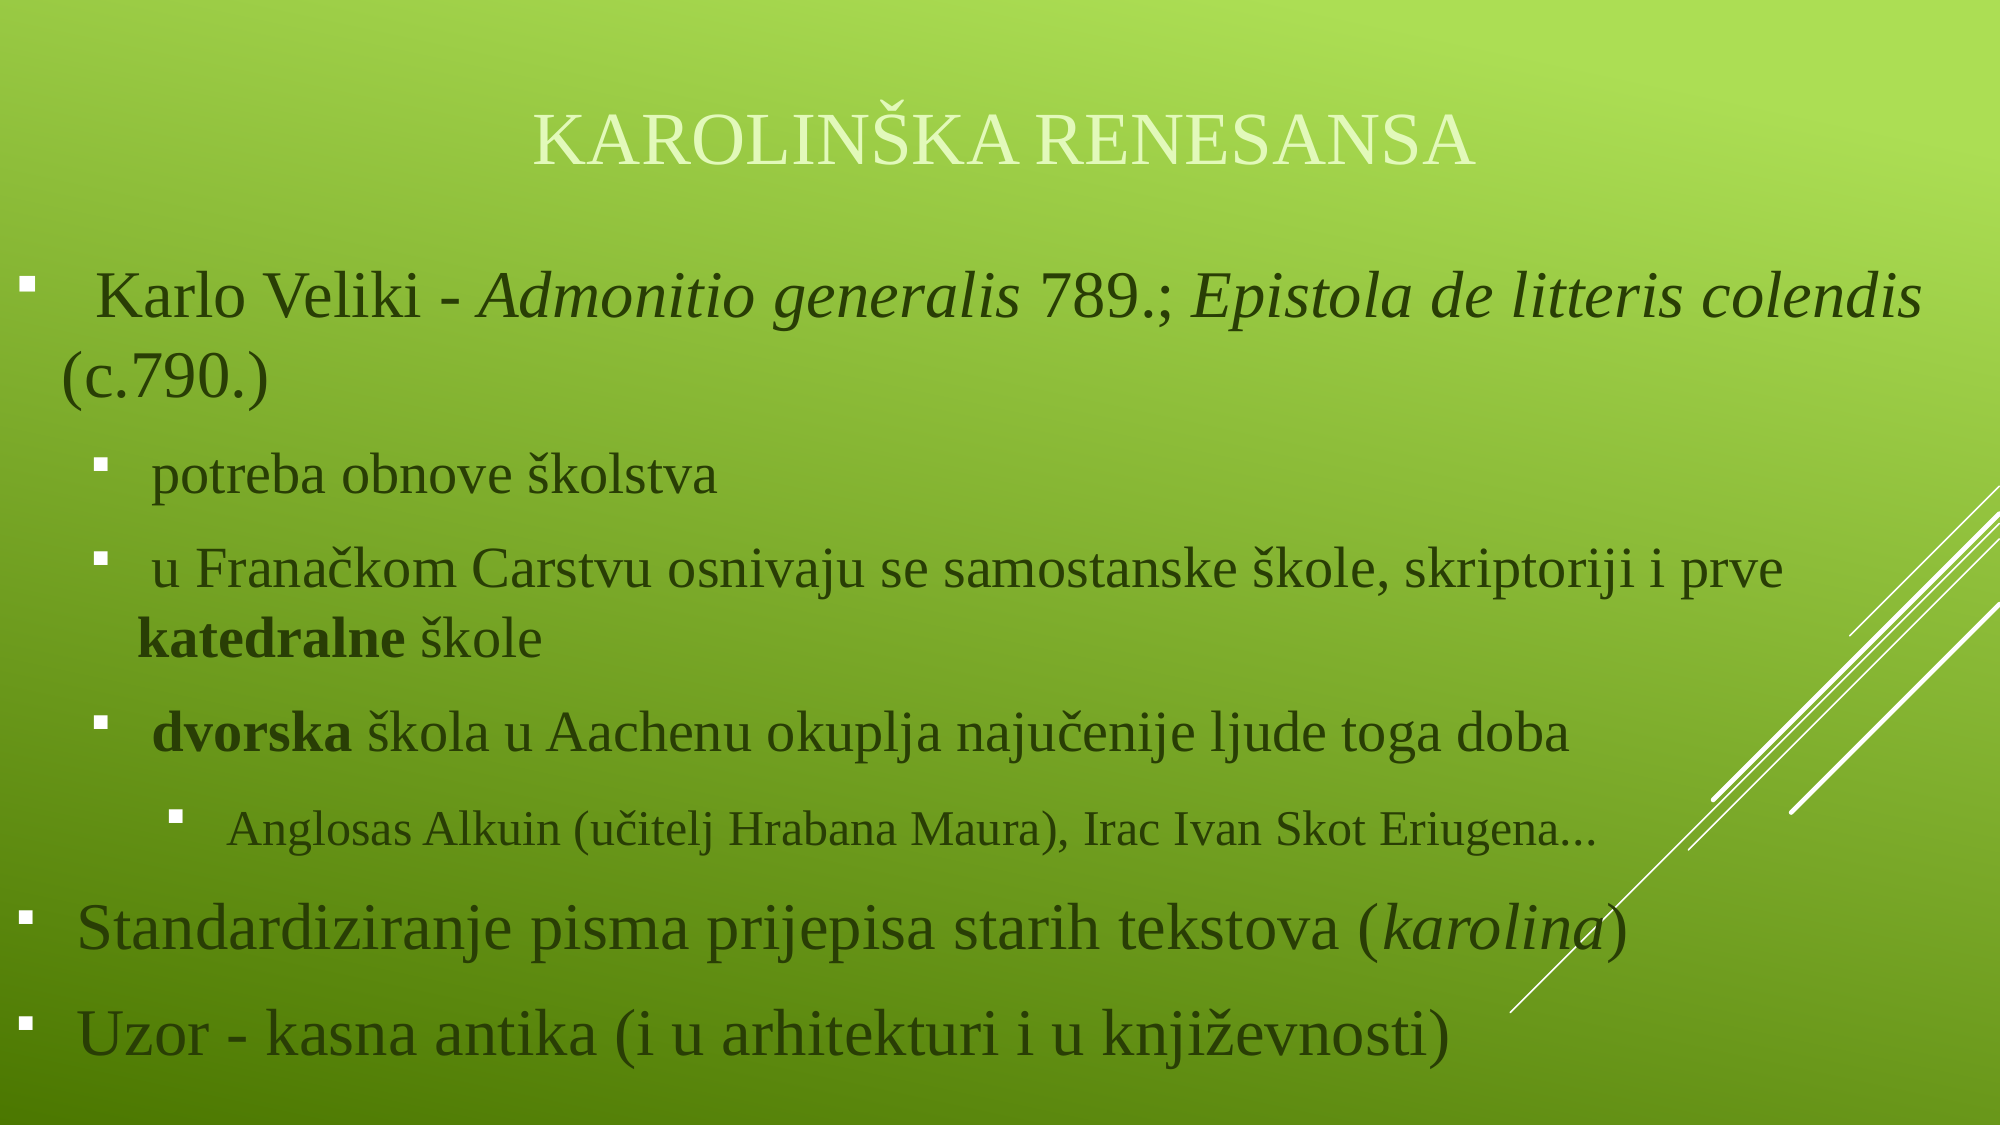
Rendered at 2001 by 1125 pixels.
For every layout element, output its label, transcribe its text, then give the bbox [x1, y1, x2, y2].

list Karlo Veliki - Admonitio generalis 789.; Epistola de litteris colendis (c.790.) potreba obnove školstva u Franačkom Carstvu osnivaju se samostanske škole, skriptoriji i prve katedralne škole dvorska škola u Aachenu okuplja najučenije ljude toga doba Anglosas Alkuin (učitelj Hrabana Maura), Irac Ivan Skot Eriugena... Standardiziranje pisma prijepisa starih tekstova (karolina) Uzor - kasna antika (i u arhitekturi i u književnosti) [0, 194, 1978, 1125]
title Karolinška renesansa [180, 47, 1830, 194]
